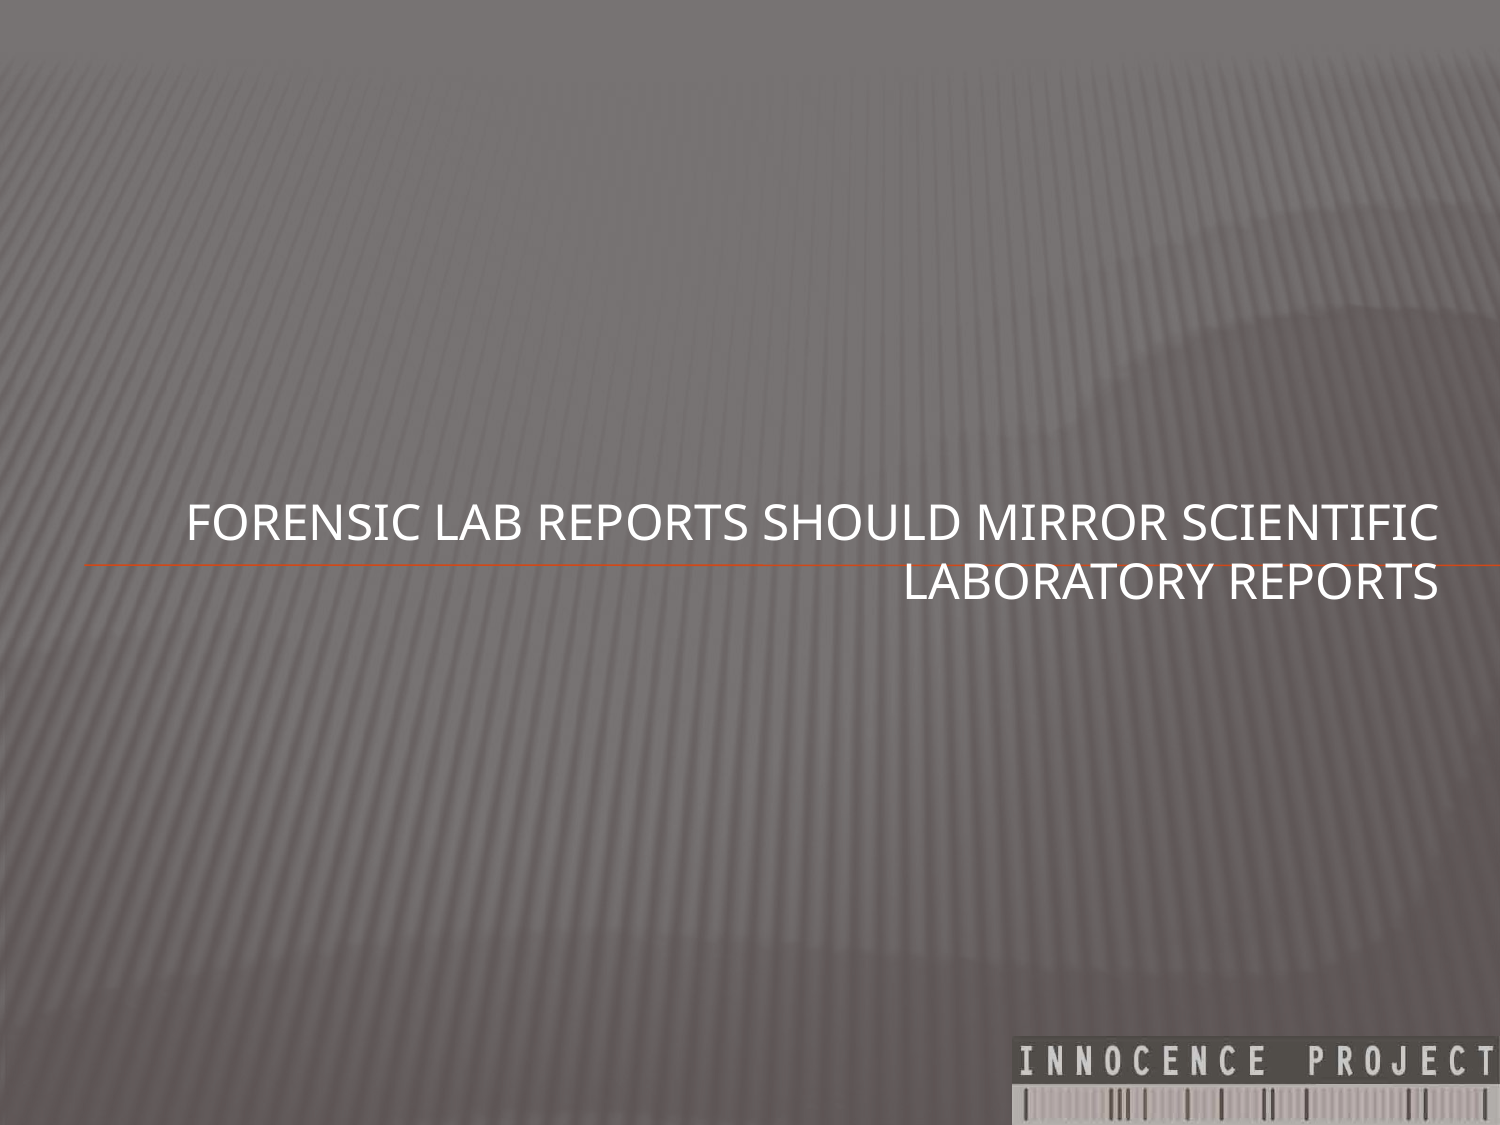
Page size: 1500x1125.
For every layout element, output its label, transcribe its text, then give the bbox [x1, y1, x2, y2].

picture [1012, 1035, 1500, 1125]
title Forensic Lab reports should mirror scientific laboratory reports [29, 483, 1455, 678]
